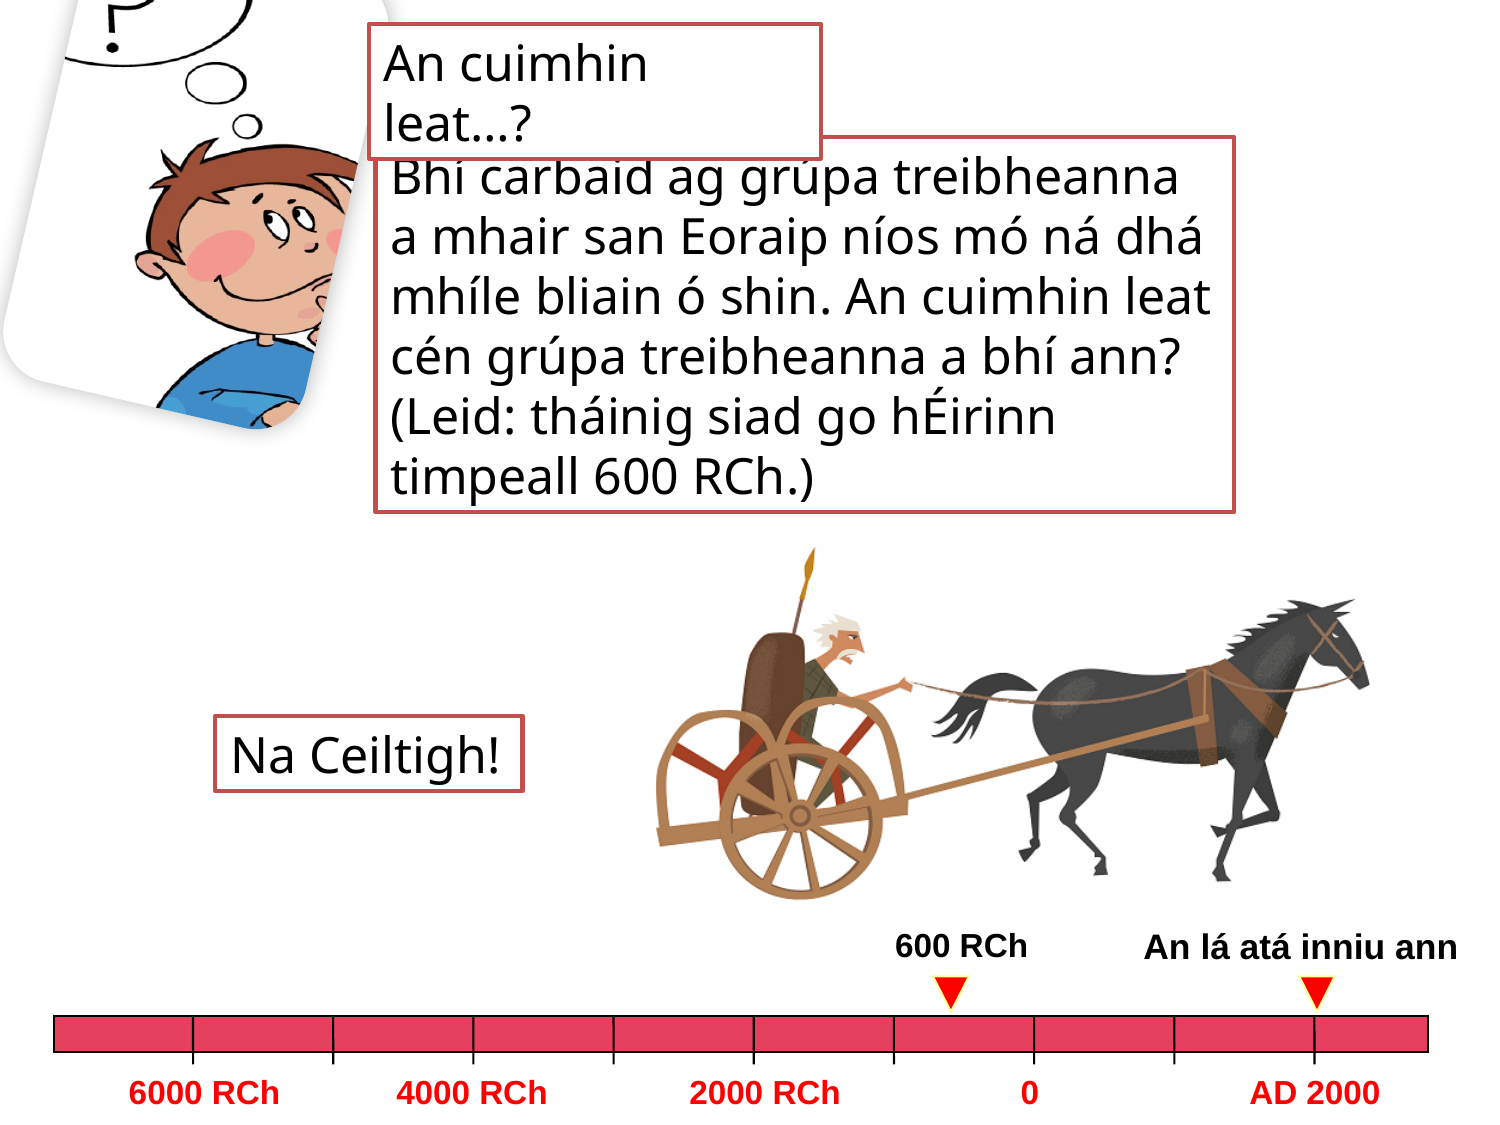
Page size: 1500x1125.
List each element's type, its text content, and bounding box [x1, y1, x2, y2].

text_box Bhí carbaid ag grúpa treibheanna a mhair san Eoraip níos mó ná dhá mhíle bliain ó shin. An cuimhin leat cén grúpa treibheanna a bhí ann? (Leid: tháinig siad go hÉirinn timpeall 600 RCh.) [373, 161, 565, 514]
picture [570, 6, 1441, 1016]
text_box An cuimhin leat…? [367, 22, 565, 161]
text_box An lá atá inniu ann [1446, 916, 1500, 975]
text_box Na Ceiltigh! [213, 714, 525, 793]
picture [3, 0, 389, 430]
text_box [53, 1016, 1429, 1120]
